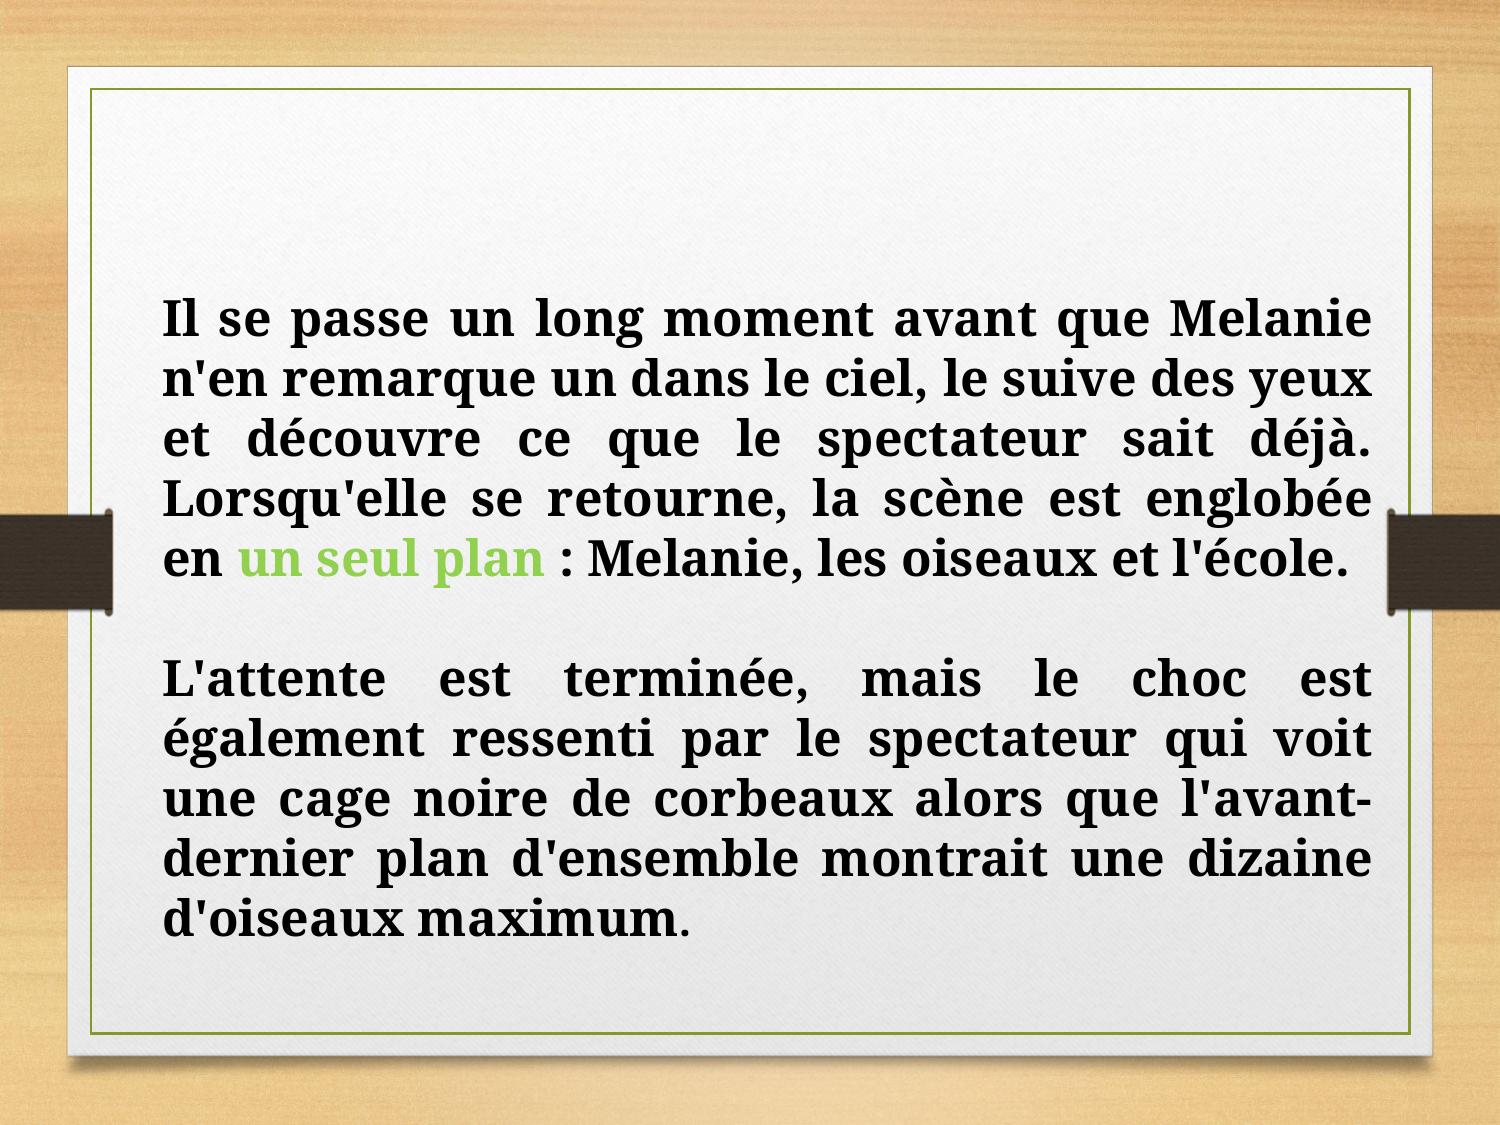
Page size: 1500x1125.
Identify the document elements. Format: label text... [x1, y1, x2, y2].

picture [0, 0, 1500, 1125]
text_box Il se passe un long moment avant que Melanie n'en remarque un dans le ciel, le suive des yeux et découvre ce que le spectateur sait déjà. Lorsqu'elle se retourne, la scène est englobée en un seul plan : Melanie, les oiseaux et l'école. L'attente est terminée, mais le choc est également ressenti par le spectateur qui voit une cage noire de corbeaux alors que l'avant-dernier plan d'ensemble montrait une dizaine d'oiseaux maximum. [147, 278, 1388, 954]
